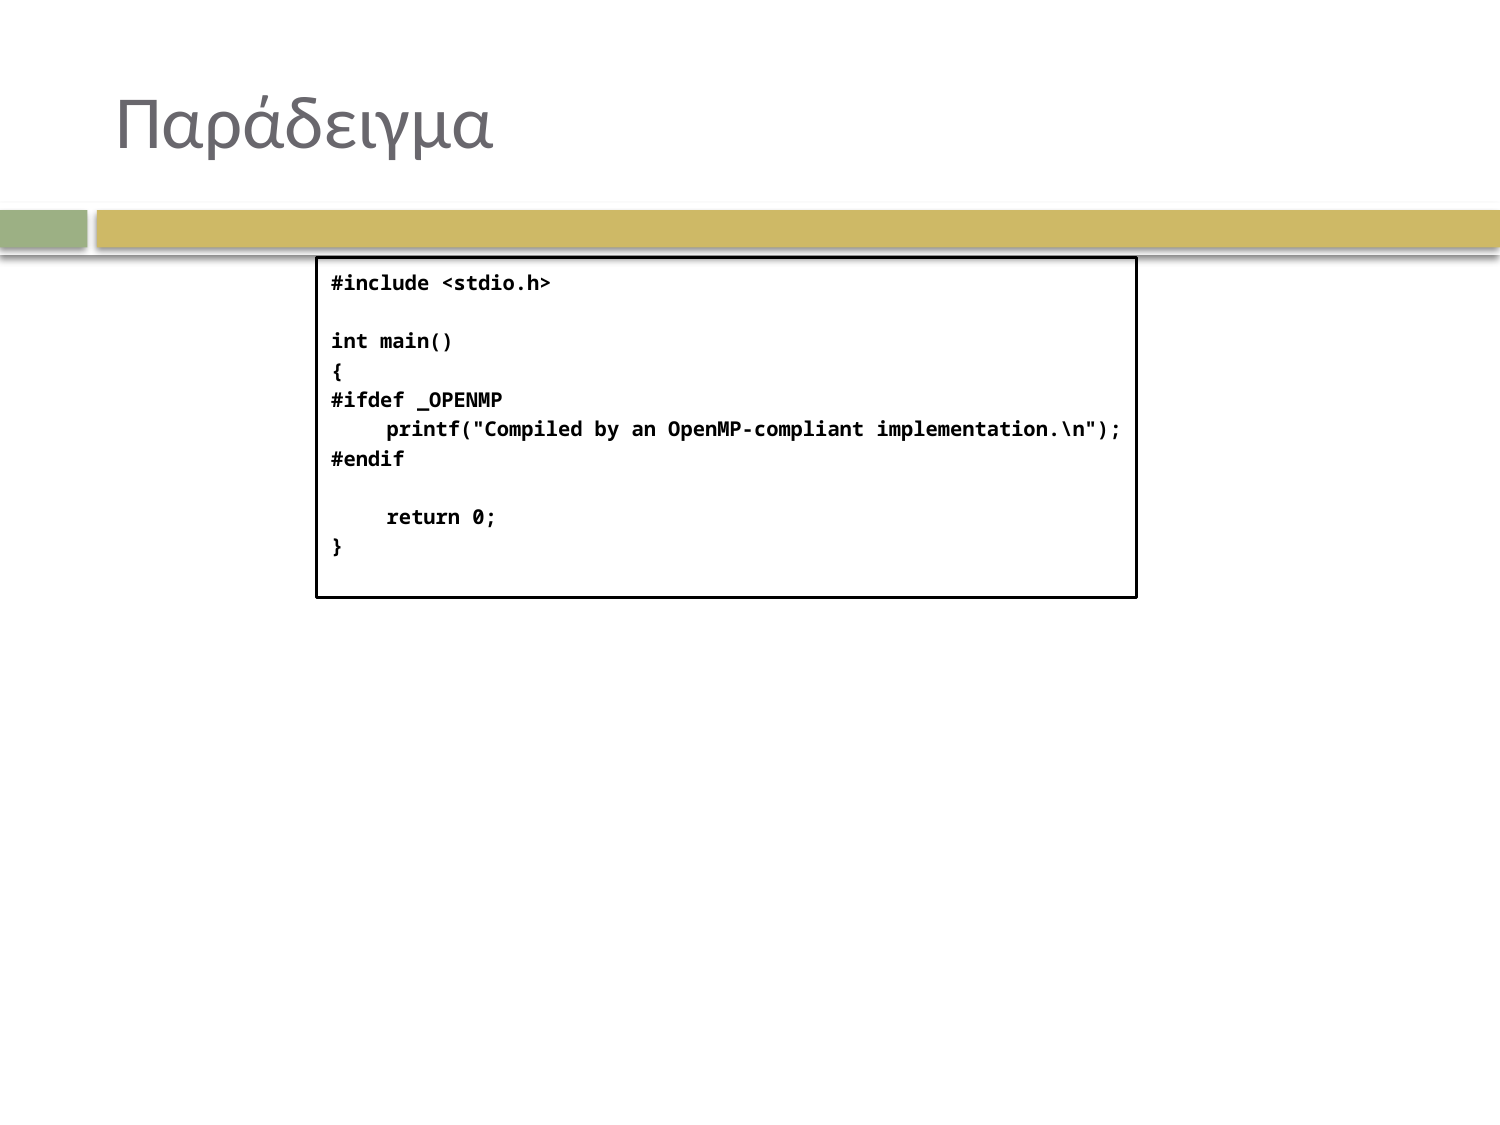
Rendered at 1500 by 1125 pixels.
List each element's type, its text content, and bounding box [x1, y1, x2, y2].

title Παράδειγμα [100, 37, 1438, 200]
text_box #include <stdio.h> int main() { #ifdef _OPENMP printf("Compiled by an OpenMP-compliant implementation.\n"); #endif return 0; } [316, 257, 1137, 598]
